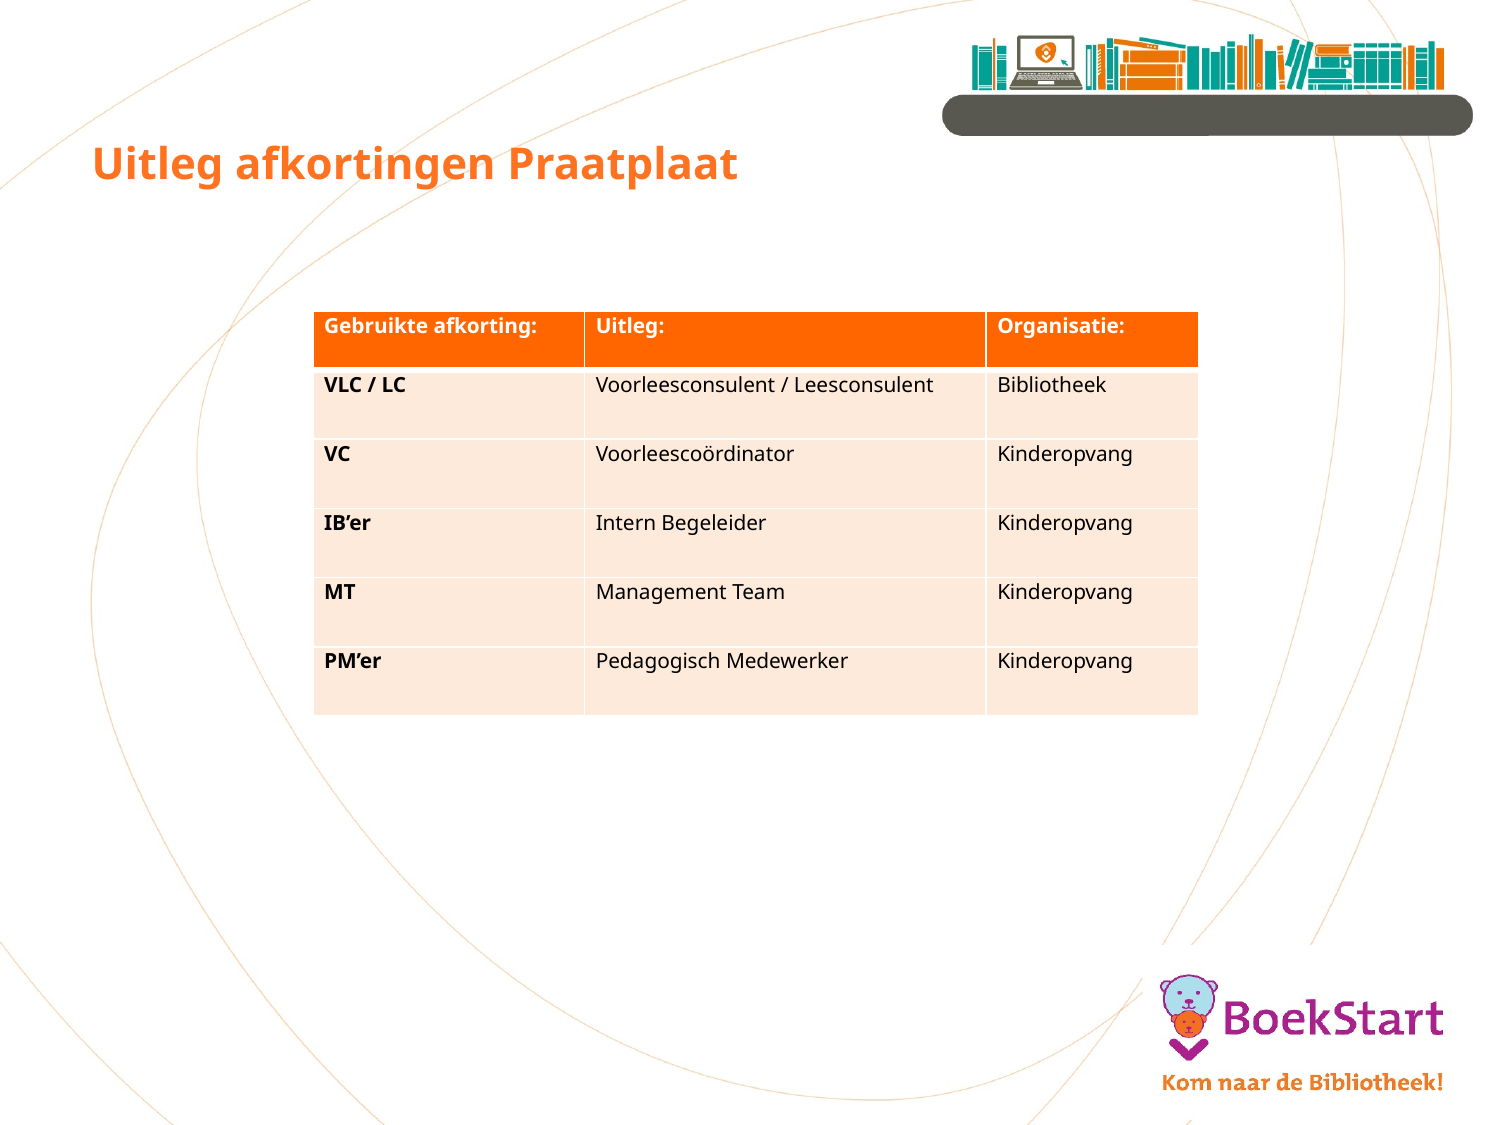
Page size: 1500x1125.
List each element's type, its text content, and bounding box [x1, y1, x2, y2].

table_cell Pedagogisch Medewerker [585, 648, 985, 715]
table_cell PM’er [314, 648, 584, 715]
table_cell Voorleescoördinator [585, 440, 985, 508]
table_cell Bibliotheek [987, 373, 1198, 438]
table_cell Management Team [585, 578, 985, 646]
table_cell Kinderopvang [987, 648, 1198, 715]
table_header Organisatie: [987, 312, 1198, 367]
table_cell Voorleesconsulent / Leesconsulent [585, 373, 985, 438]
table_cell Intern Begeleider [585, 509, 985, 577]
table_cell IB’er [314, 509, 584, 577]
table_header Gebruikte afkorting: [314, 312, 584, 367]
table_cell VLC / LC [314, 373, 584, 438]
title Uitleg afkortingen Praatplaat [76, 67, 1427, 256]
table_cell VC [314, 440, 584, 508]
table_cell Kinderopvang [987, 509, 1198, 577]
table_cell MT [314, 578, 584, 646]
picture [0, 0, 1500, 1125]
table_header Uitleg: [585, 312, 985, 367]
table_cell Kinderopvang [987, 440, 1198, 508]
table_cell Kinderopvang [987, 578, 1198, 646]
